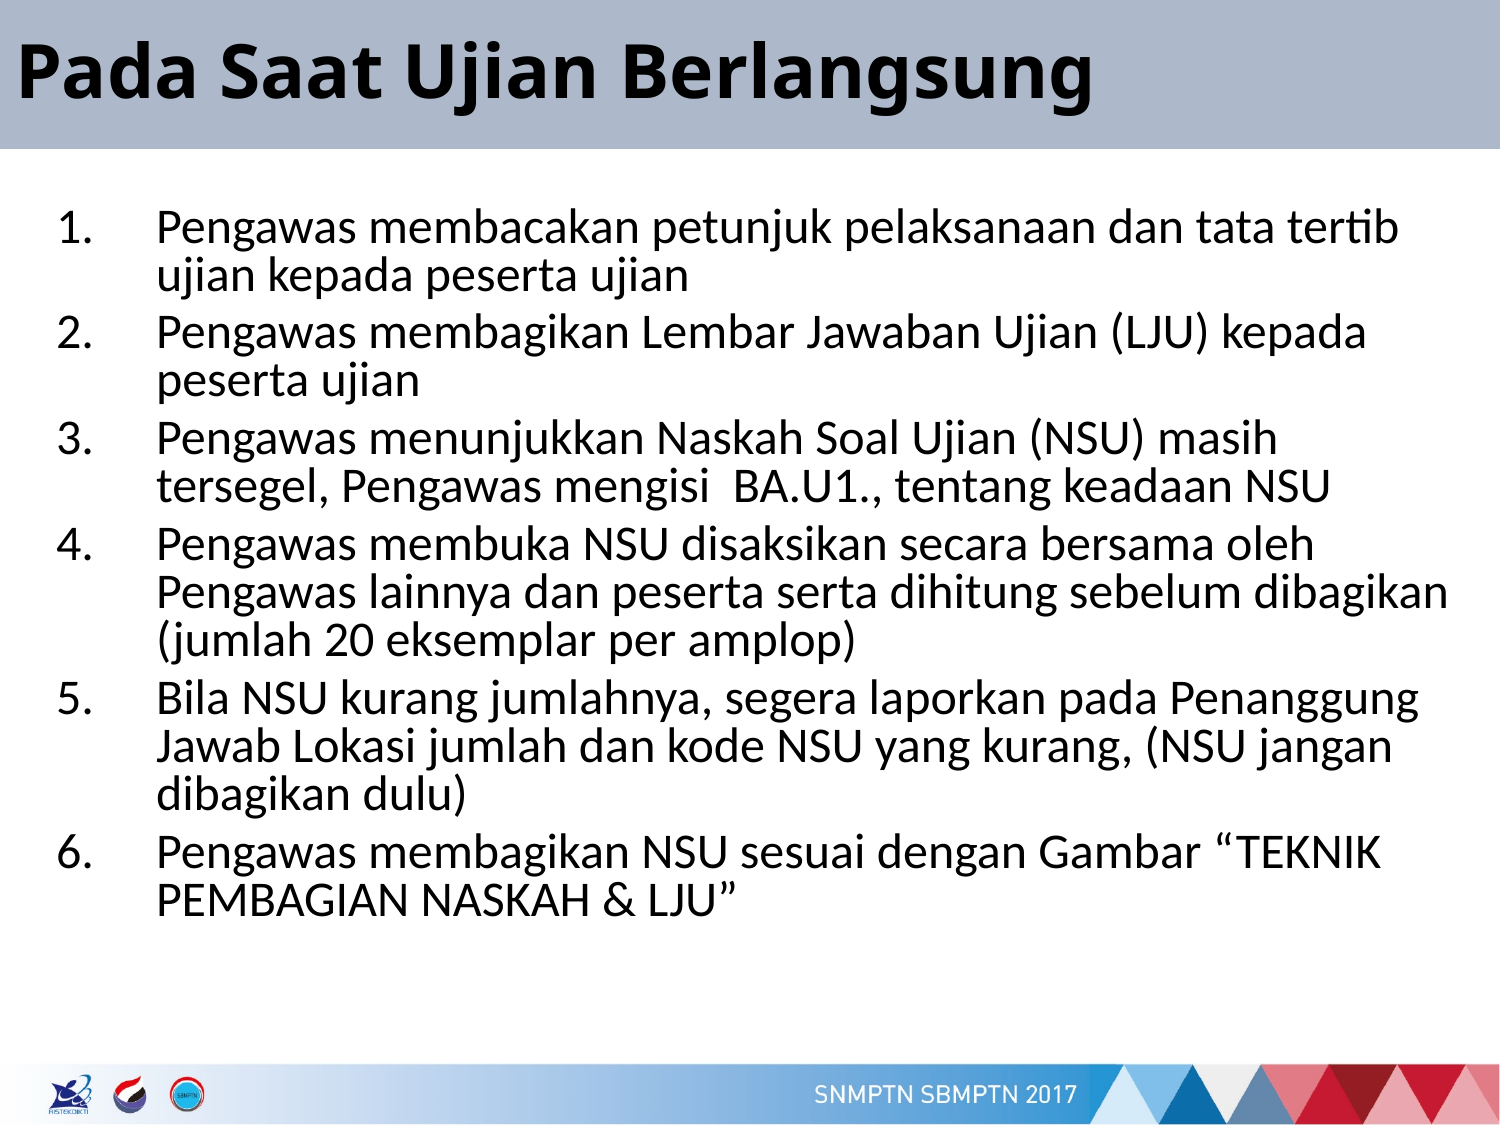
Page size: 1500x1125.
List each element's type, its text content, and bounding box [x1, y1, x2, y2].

title Pada Saat Ujian Berlangsung [0, 0, 1500, 149]
picture [0, 1063, 1500, 1125]
text_box Pengawas membacakan petunjuk pelaksanaan dan tata tertib ujian kepada peserta ujian Pengawas membagikan Lembar Jawaban Ujian (LJU) kepada peserta ujian Pengawas menunjukkan Naskah Soal Ujian (NSU) masih tersegel, Pengawas mengisi BA.U1., tentang keadaan NSU Pengawas membuka NSU disaksikan secara bersama oleh Pengawas lainnya dan peserta serta dihitung sebelum dibagikan (jumlah 20 eksemplar per amplop) Bila NSU kurang jumlahnya, segera laporkan pada Penanggung Jawab Lokasi jumlah dan kode NSU yang kurang, (NSU jangan dibagikan dulu) Pengawas membagikan NSU sesuai dengan Gambar “TEKNIK PEMBAGIAN NASKAH & LJU” [41, 197, 1467, 1000]
